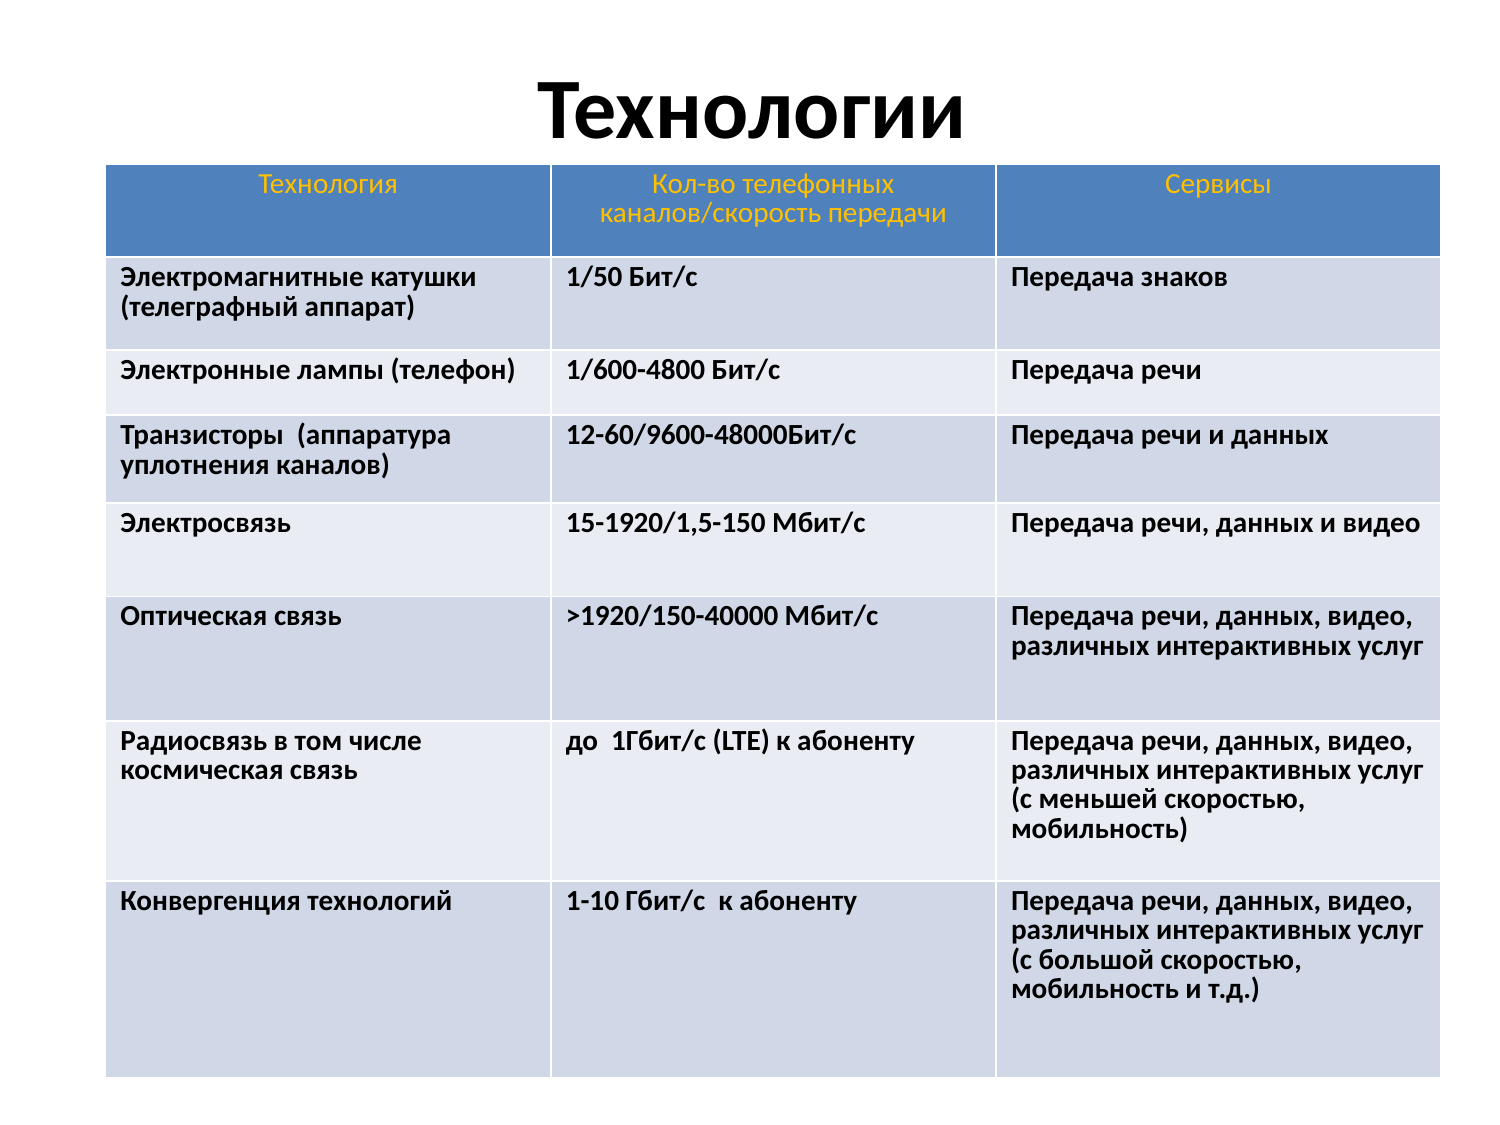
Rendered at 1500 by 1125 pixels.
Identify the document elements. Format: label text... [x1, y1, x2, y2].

table_cell Передача речи, данных и видео [997, 504, 1440, 596]
table_header Кол-во телефонных каналов/скорость передачи [552, 165, 995, 256]
table_cell 1/50 Бит/с [552, 258, 995, 349]
table_cell 1-10 Гбит/с к абоненту [552, 882, 995, 1077]
table_cell 12-60/9600-48000Бит/с [552, 416, 995, 502]
table_header Сервисы [997, 165, 1440, 256]
table_cell Передача речи [997, 351, 1440, 414]
table_cell Передача речи и данных [997, 416, 1440, 502]
table_cell Передача речи, данных, видео, различных интерактивных услуг (с меньшей скоростью, мобильность) [997, 722, 1440, 880]
table_header Технология [106, 165, 550, 256]
table_cell до 1Гбит/с (LTE) к абоненту [552, 722, 995, 880]
table_cell Электронные лампы (телефон) [106, 351, 550, 414]
table_cell Конвергенция технологий [106, 882, 550, 1077]
table_cell 1/600-4800 Бит/с [552, 351, 995, 414]
table_cell 15-1920/1,5-150 Мбит/с [552, 504, 995, 596]
table_cell Электросвязь [106, 504, 550, 596]
table_cell Транзисторы (аппаратура уплотнения каналов) [106, 416, 550, 502]
table_cell >1920/150-40000 Мбит/с [552, 597, 995, 720]
table_cell Передача знаков [997, 258, 1440, 349]
table_cell Передача речи, данных, видео, различных интерактивных услуг (с большой скоростью, мобильность и т.д.) [997, 882, 1440, 1077]
title Технологии [75, 45, 1430, 164]
table_cell Электромагнитные катушки (телеграфный аппарат) [106, 258, 550, 349]
table_cell Передача речи, данных, видео, различных интерактивных услуг [997, 597, 1440, 720]
table_cell Радиосвязь в том числе космическая связь [106, 722, 550, 880]
table_cell Оптическая связь [106, 597, 550, 720]
